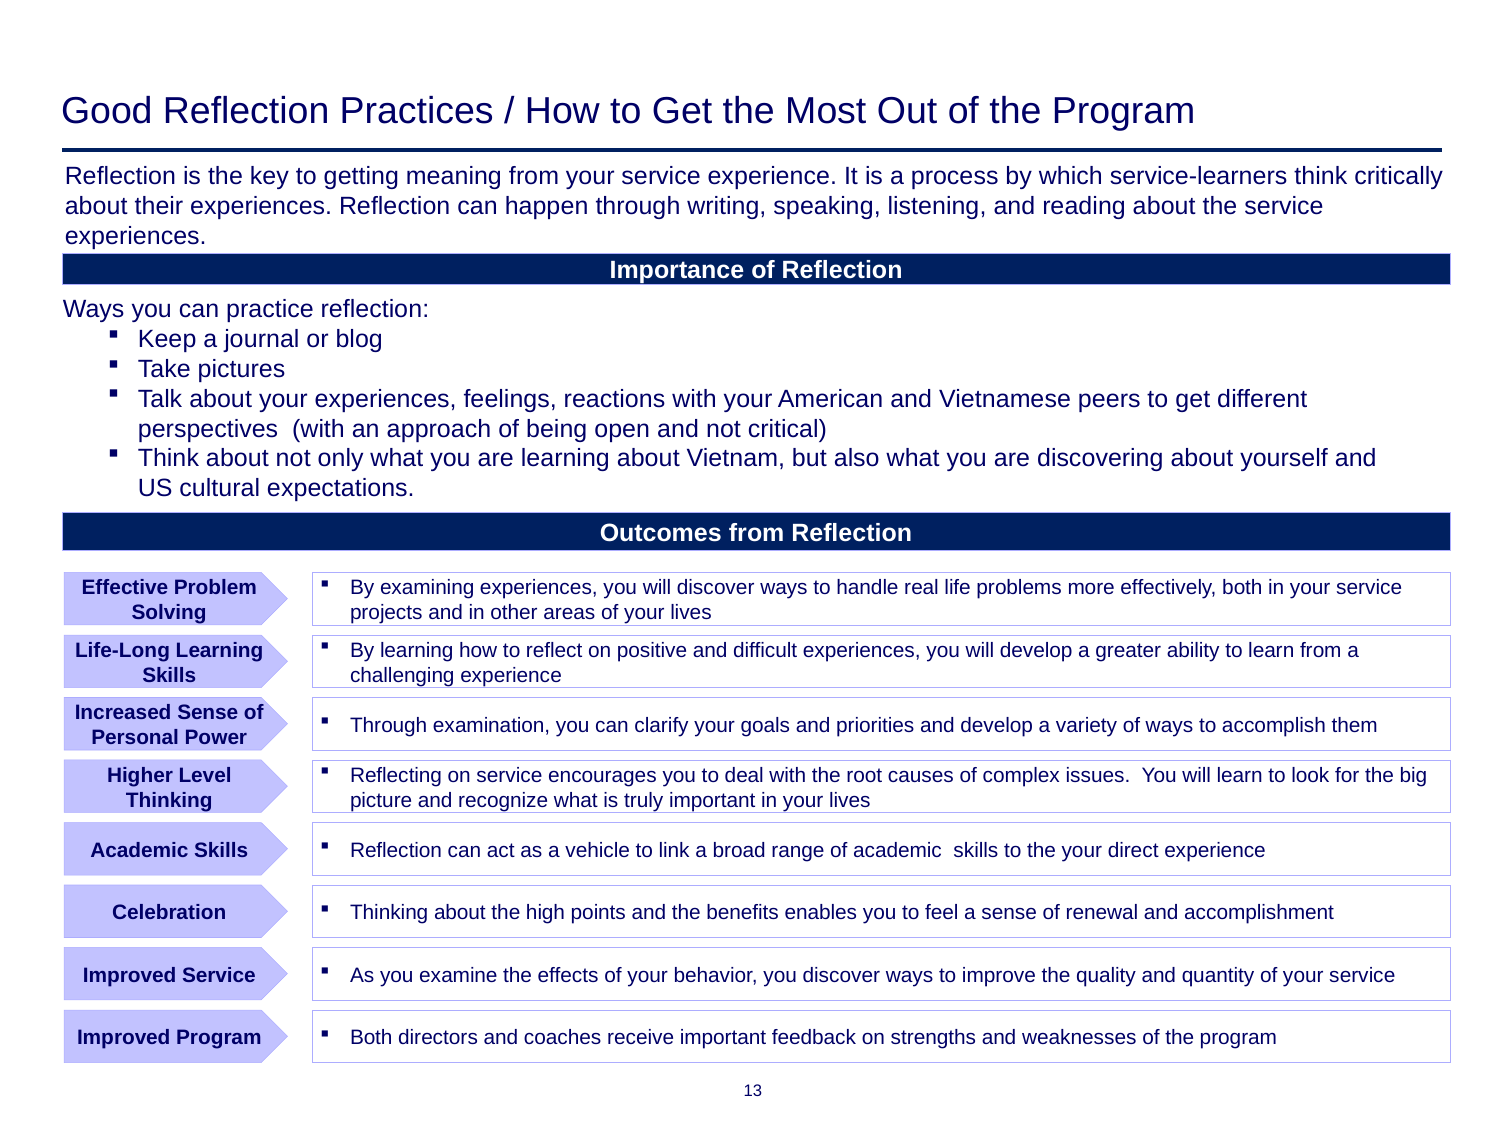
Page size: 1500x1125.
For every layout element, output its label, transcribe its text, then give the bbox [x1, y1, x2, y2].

text_box Increased Sense of Personal Power [64, 697, 288, 751]
text_box Through examination, you can clarify your goals and priorities and develop a variety of ways to accomplish them [312, 697, 1450, 750]
text_box Ways you can practice reflection: Keep a journal or blog Take pictures Talk about your experiences, feelings, reactions with your American and Vietnamese peers to get different perspectives (with an approach of being open and not critical) Think about not only what you are learning about Vietnam, but also what you are discovering about yourself and US cultural expectations. [48, 254, 1436, 510]
text_box Effective Problem Solving [64, 572, 288, 625]
text_box By learning how to reflect on positive and difficult experiences, you will develop a greater ability to learn from a challenging experience [312, 635, 1450, 688]
text_box Life-Long Learning Skills [64, 635, 288, 688]
text_box Outcomes from Reflection [62, 512, 1450, 550]
text_box Academic Skills [64, 822, 288, 876]
text_box Improved Program [64, 1010, 288, 1063]
title Good Reflection Practices / How to Get the Most Out of the Program [53, 81, 1349, 141]
text_box Reflection can act as a vehicle to link a broad range of academic skills to the your direct experience [312, 822, 1450, 875]
text_box Reflecting on service encourages you to deal with the root causes of complex issues. You will learn to look for the big picture and recognize what is truly important in your lives [312, 759, 1450, 813]
text_box Both directors and coaches receive important feedback on strengths and weaknesses of the program [312, 1010, 1450, 1063]
text_box Thinking about the high points and the benefits enables you to feel a sense of renewal and accomplishment [312, 885, 1450, 938]
text_box Importance of Reflection [62, 253, 1450, 285]
text_box Reflection is the key to getting meaning from your service experience. It is a process by which service-learners think critically about their experiences. Reflection can happen through writing, speaking, listening, and reading about the service experiences. [49, 151, 1475, 257]
text_box By examining experiences, you will discover ways to handle real life problems more effectively, both in your service projects and in other areas of your lives [312, 572, 1450, 625]
text_box Celebration [64, 885, 288, 938]
text_box Improved Service [64, 947, 288, 1000]
text_box Higher Level Thinking [64, 759, 288, 813]
text_box As you examine the effects of your behavior, you discover ways to improve the quality and quantity of your service [312, 947, 1450, 1000]
